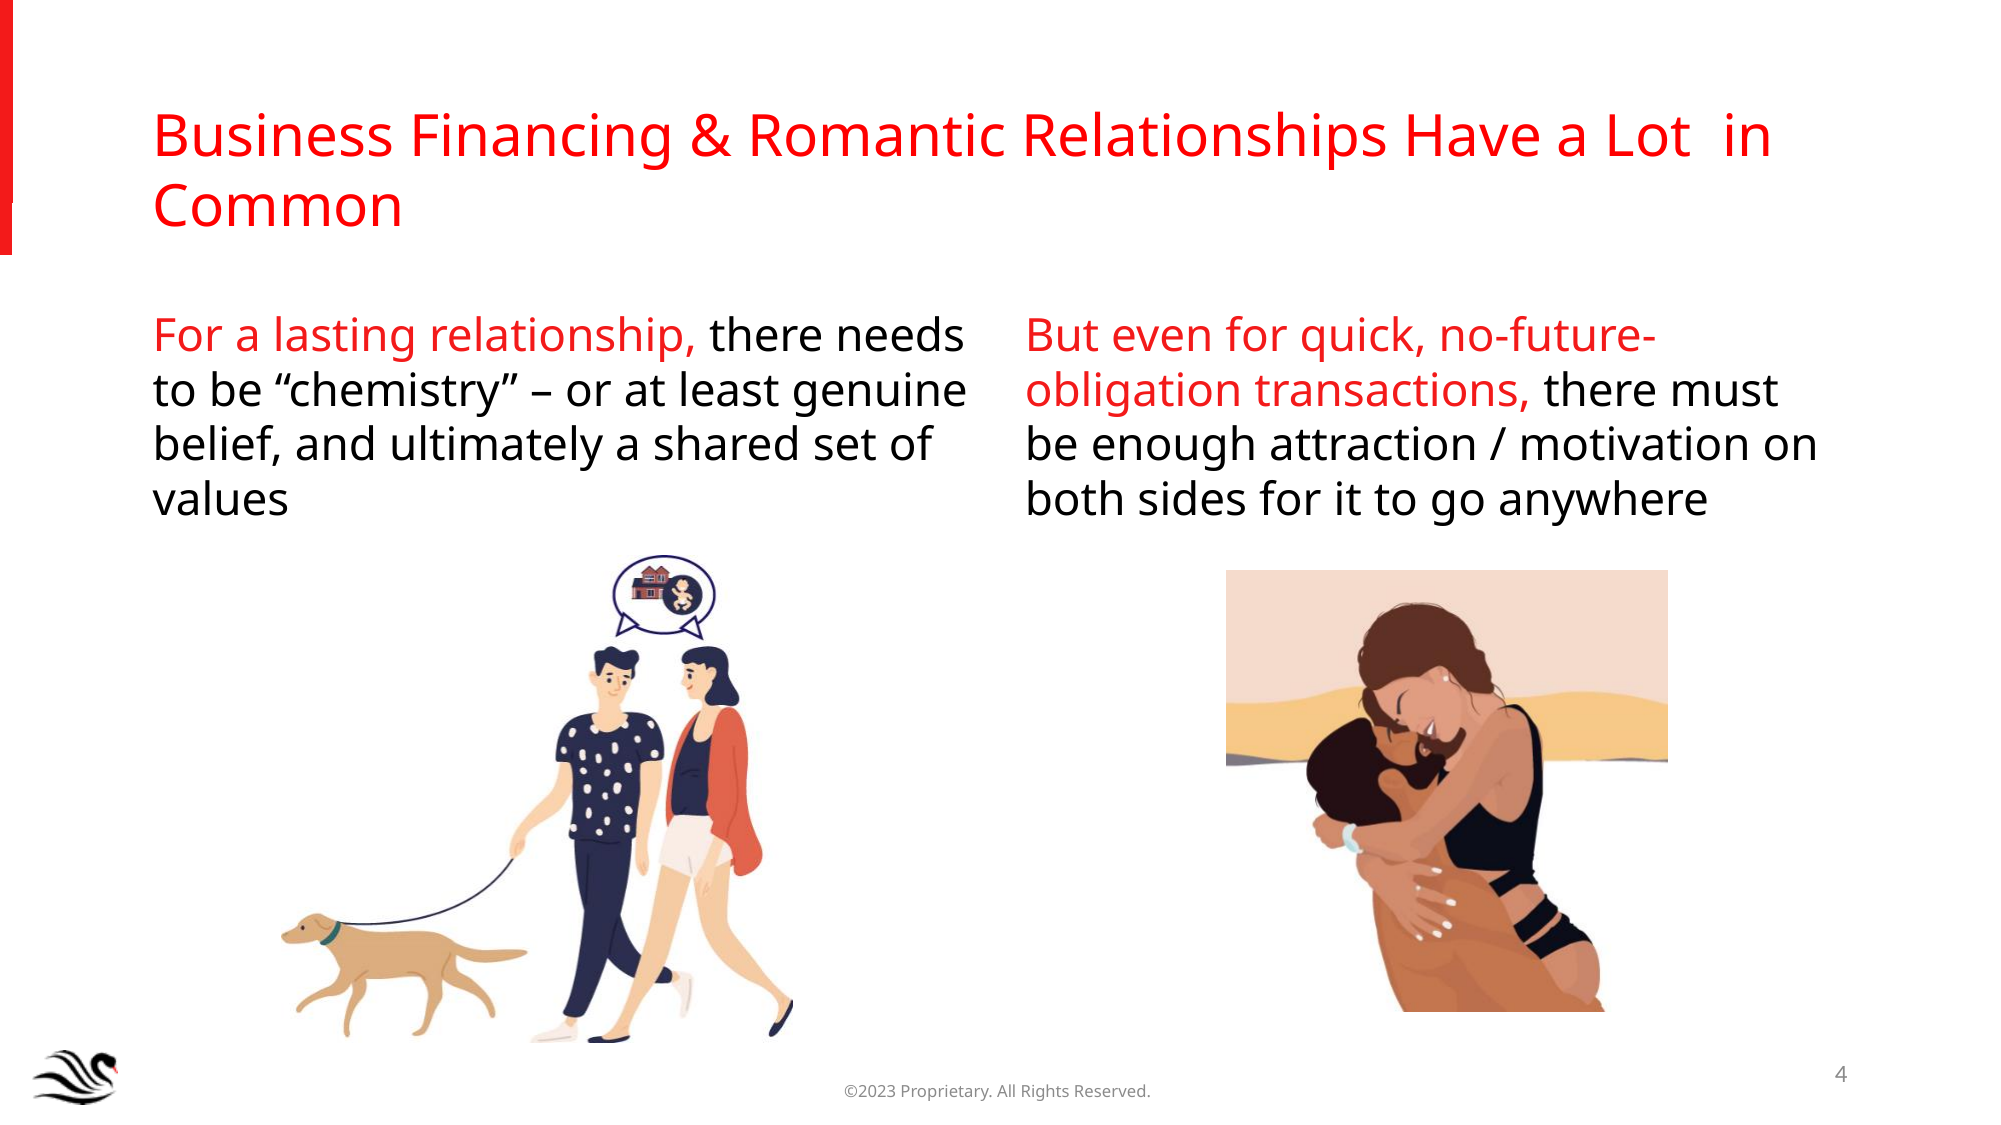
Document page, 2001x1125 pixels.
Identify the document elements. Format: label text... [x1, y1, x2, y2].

title Business Financing & Romantic Relationships Have a Lot in Common [137, 59, 1863, 278]
list For a lasting relationship, there needs to be “chemistry” – or at least genuine belief, and ultimately a shared set of values [137, 315, 984, 533]
footer ©2023 Proprietary. All Rights Reserved. [682, 1075, 1318, 1106]
list But even for quick, no-future-obligation transactions, there must be enough attraction / motivation on both sides for it to go anywhere [1009, 315, 1861, 533]
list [281, 555, 793, 1043]
text_box [0, 0, 12, 255]
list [1226, 570, 1668, 1012]
slide_number 4 [1412, 1042, 1863, 1103]
picture [32, 1050, 118, 1105]
